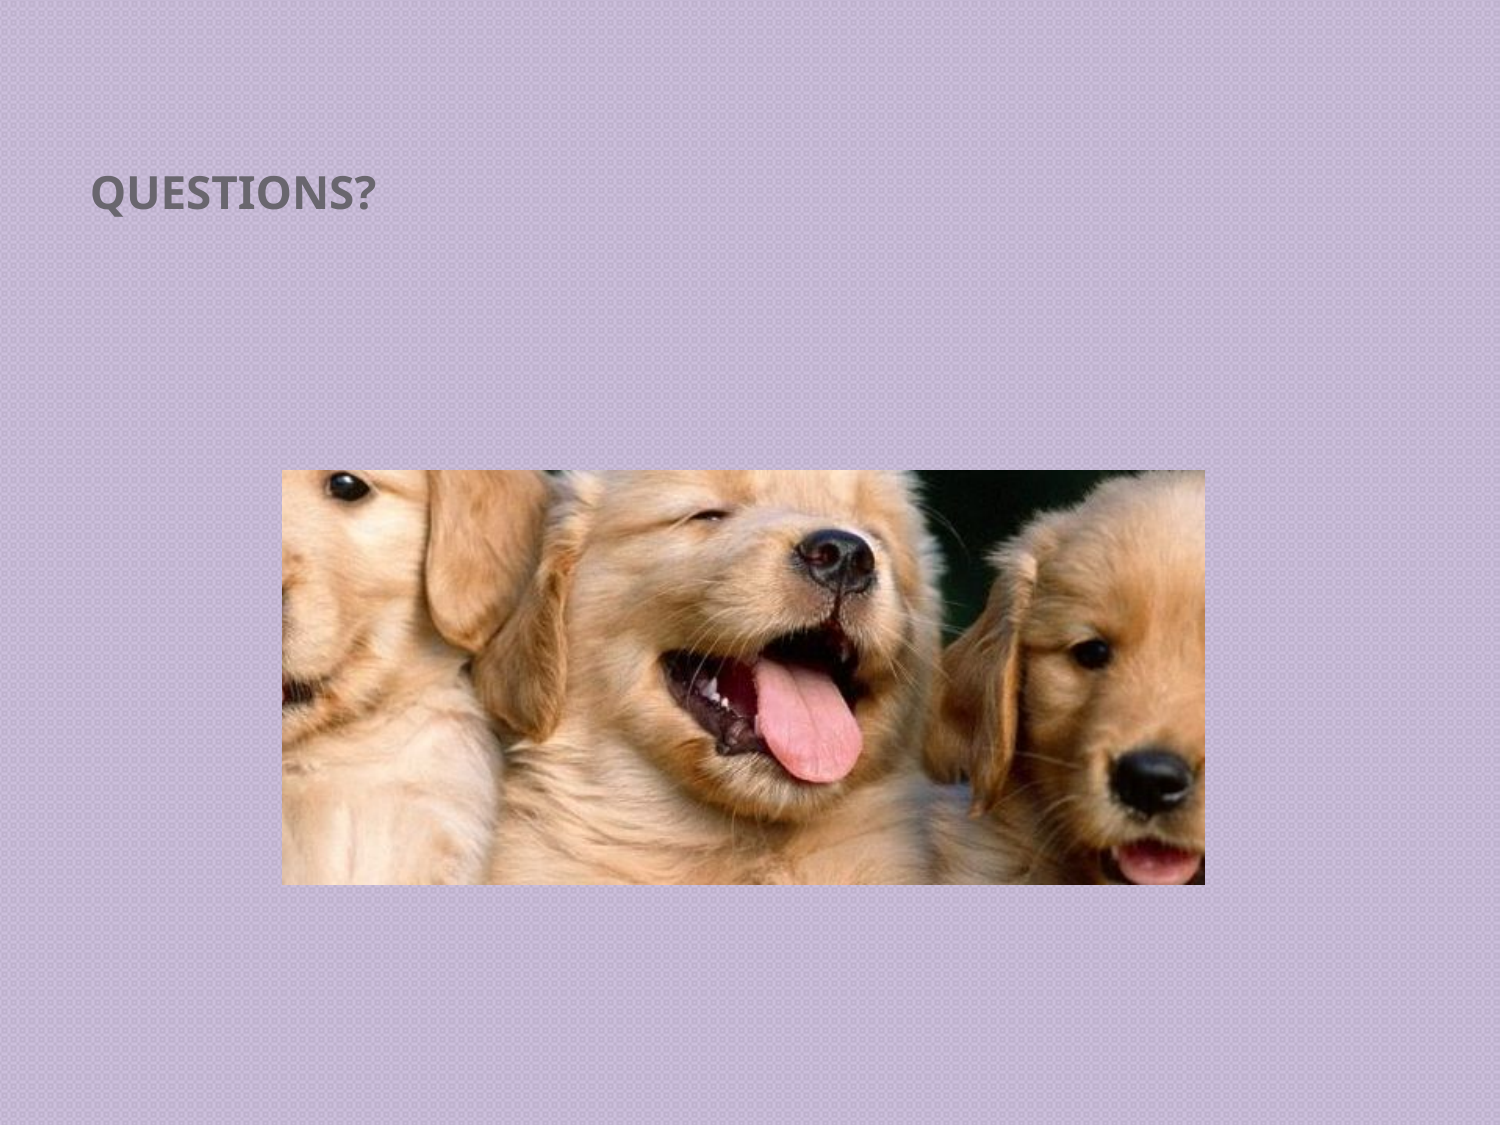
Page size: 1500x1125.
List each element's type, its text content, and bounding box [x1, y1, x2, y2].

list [282, 470, 1205, 885]
title Questions? [75, 35, 700, 227]
